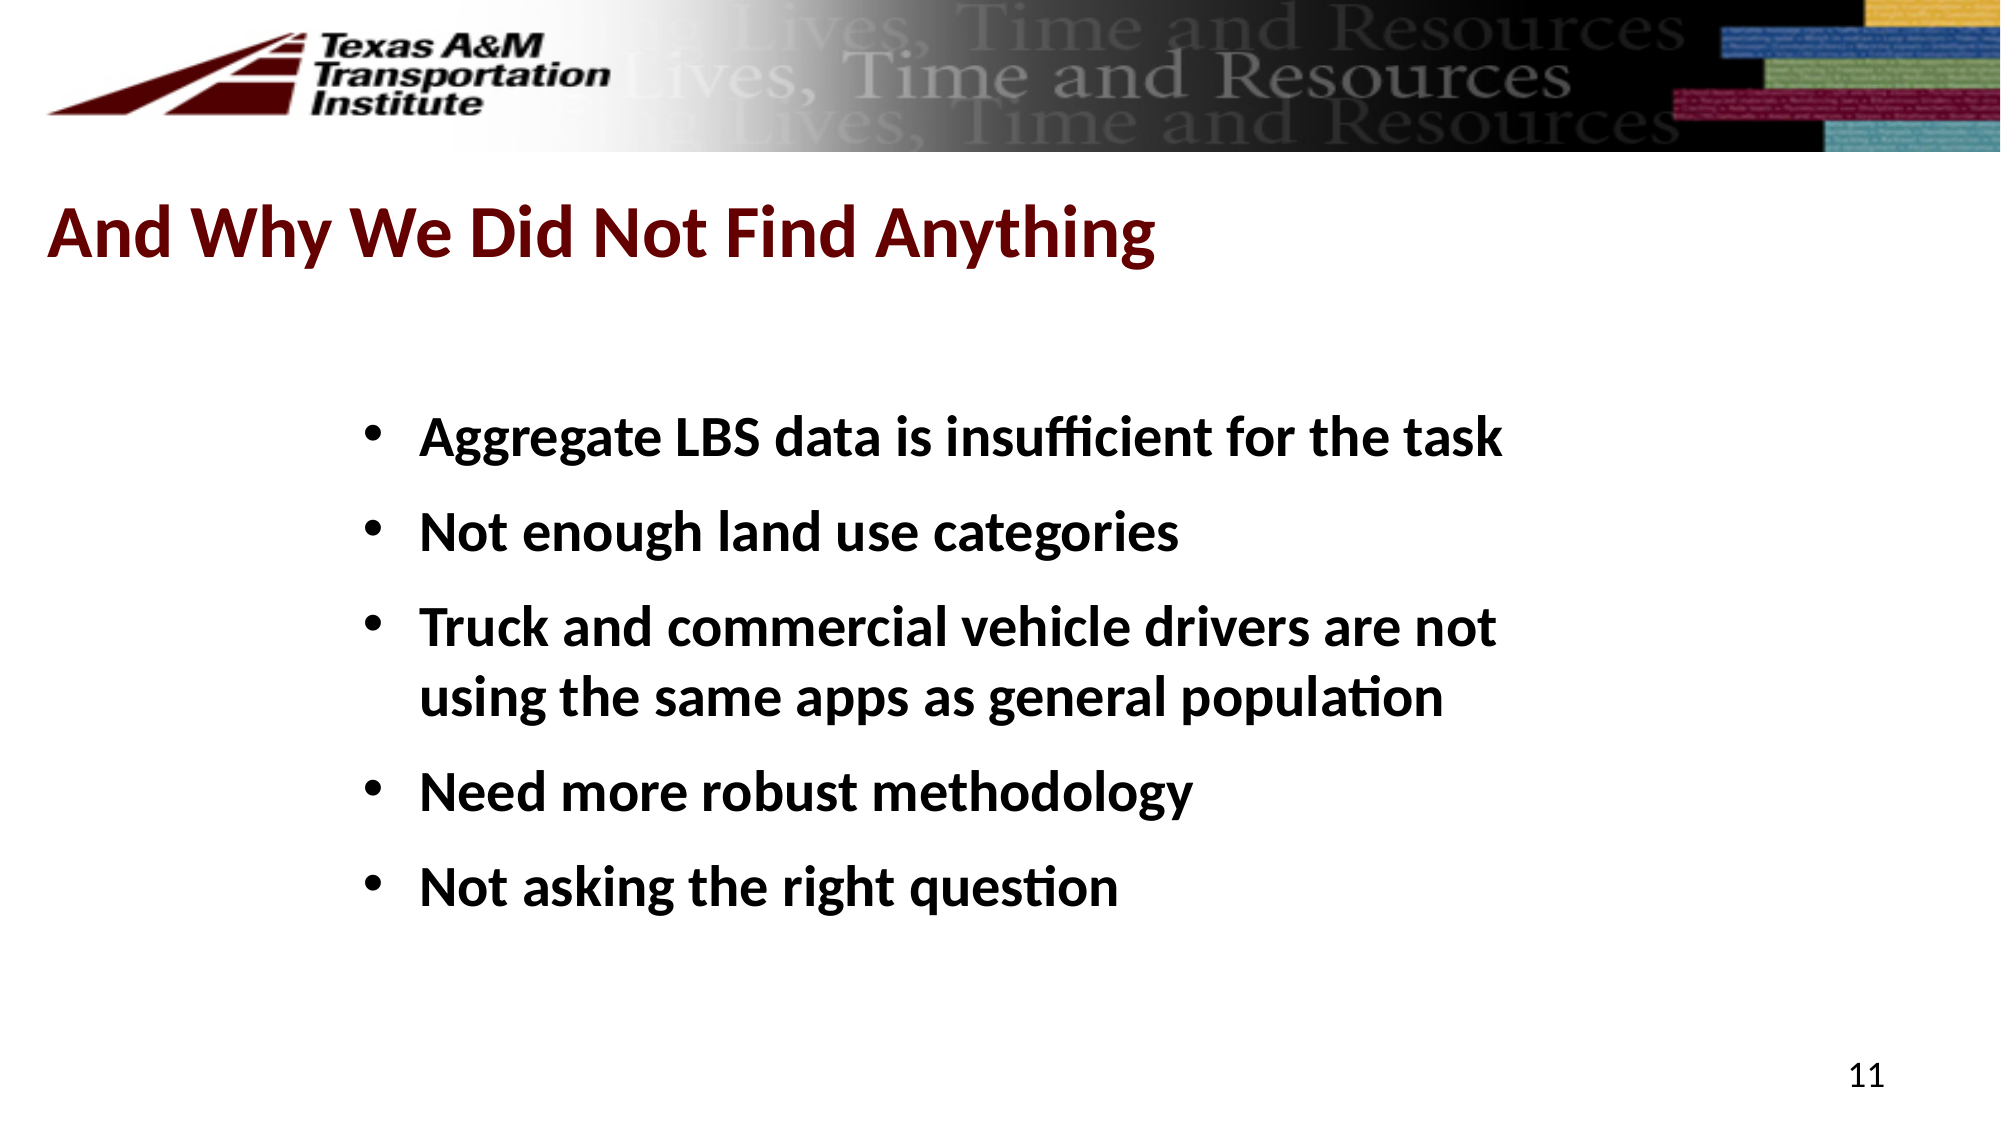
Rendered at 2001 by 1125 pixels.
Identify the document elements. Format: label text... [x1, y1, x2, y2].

picture [2, 0, 2001, 152]
text_box Aggregate LBS data is insufficient for the task Not enough land use categories Truck and commercial vehicle drivers are not using the same apps as general population Need more robust methodology Not asking the right question [273, 390, 1541, 1018]
text_box And Why We Did Not Find Anything [32, 175, 1356, 280]
slide_number 11 [1433, 1042, 1900, 1103]
